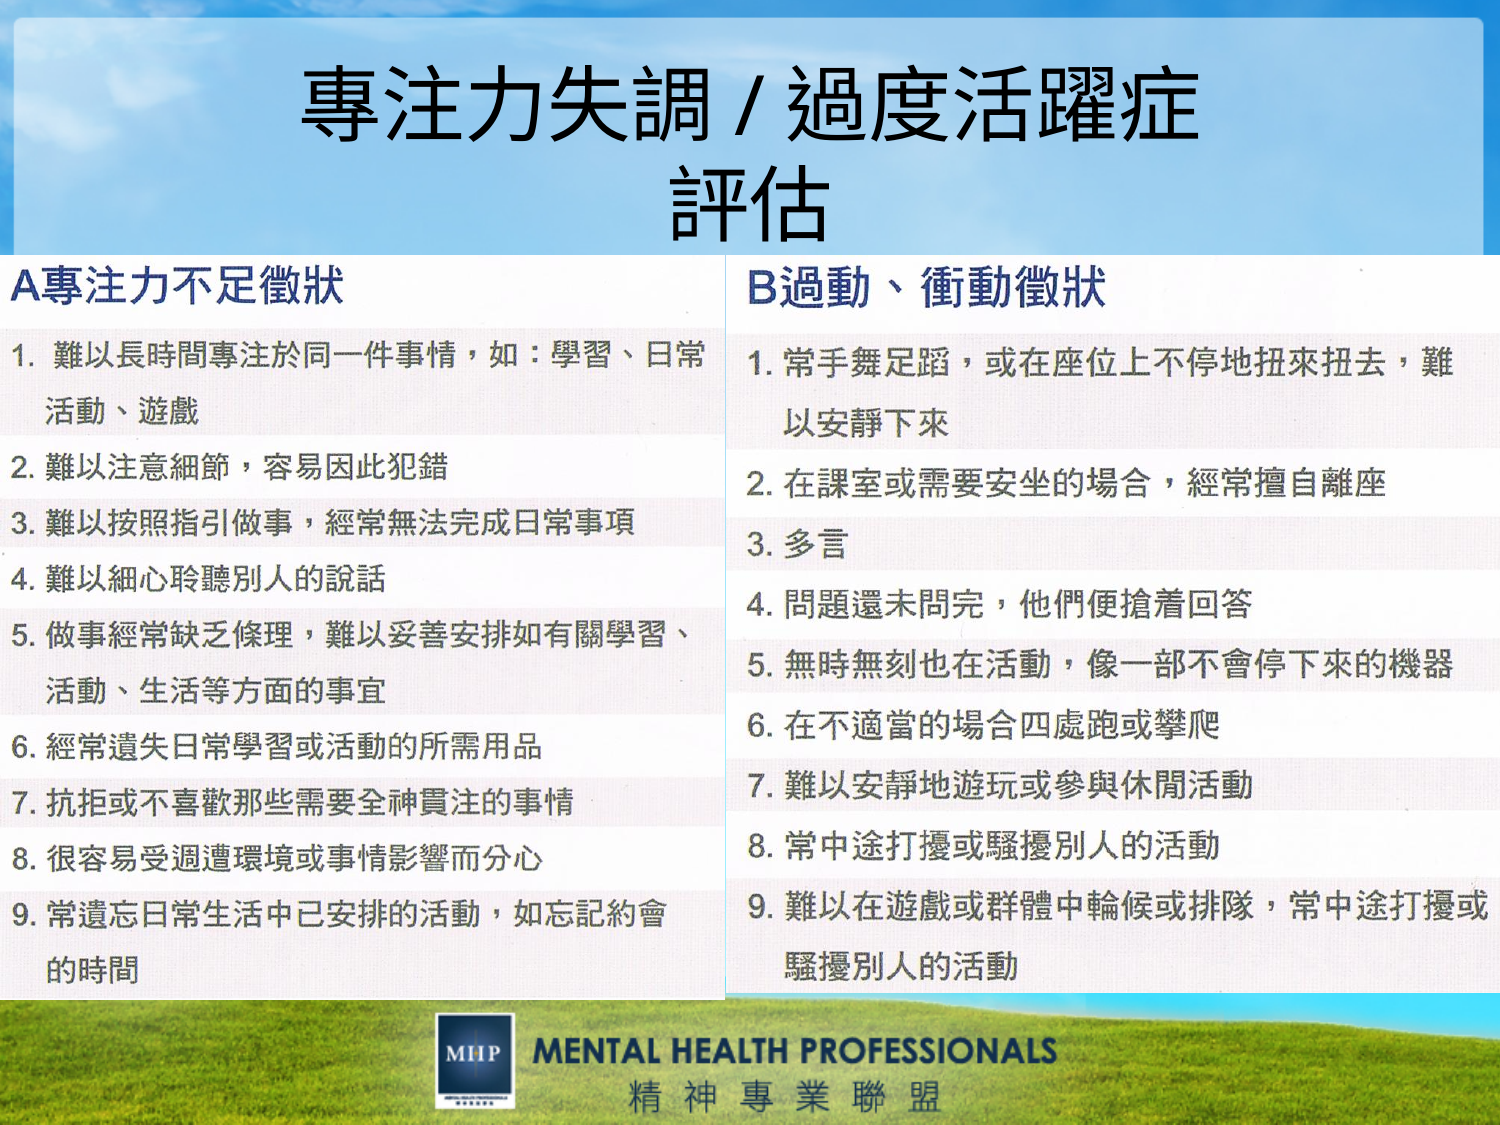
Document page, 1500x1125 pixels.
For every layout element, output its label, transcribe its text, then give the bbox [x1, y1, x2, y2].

picture [0, 0, 1500, 1125]
title 專注力失調/過度活躍症 評估 [74, 44, 1426, 233]
